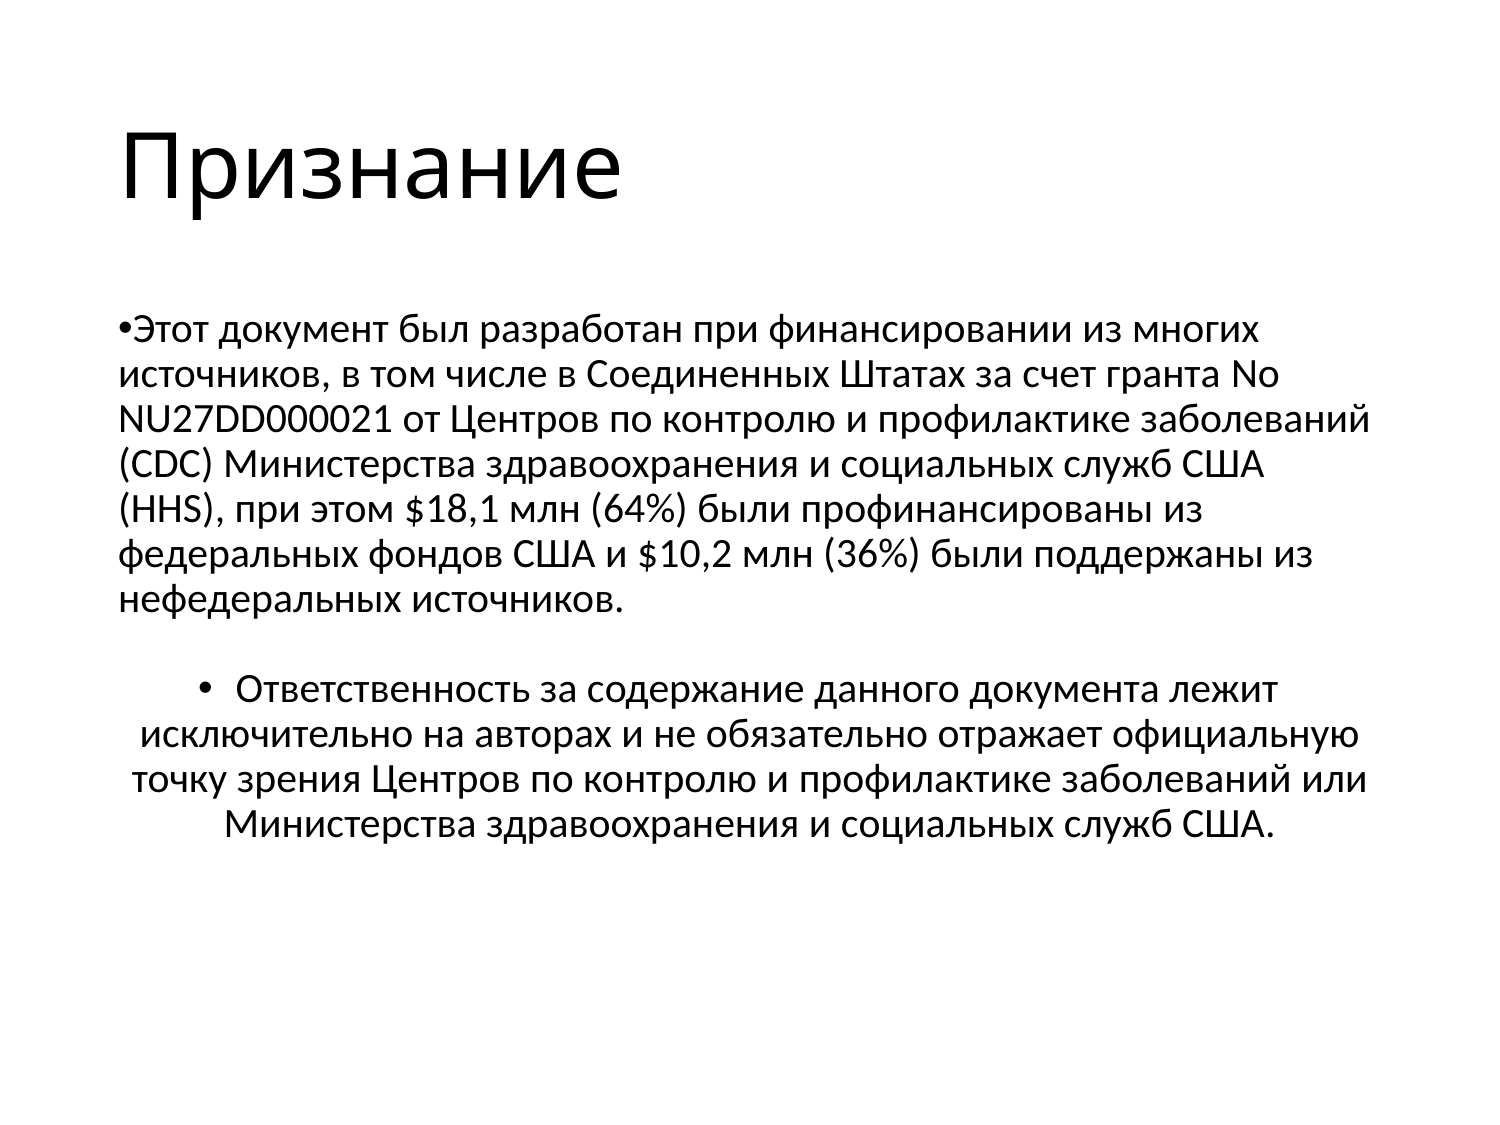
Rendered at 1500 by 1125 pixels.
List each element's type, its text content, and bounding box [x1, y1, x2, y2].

list Этот документ был разработан при финансировании из многих источников, в том числе в Соединенных Штатах за счет гранта No NU27DD000021 от Центров по контролю и профилактике заболеваний (CDC) Министерства здравоохранения и социальных служб США (HHS), при этом $18,1 млн (64%) были профинансированы из федеральных фондов США и $10,2 млн (36%) были поддержаны из нефедеральных источников. Ответственность за содержание данного документа лежит исключительно на авторах и не обязательно отражает официальную точку зрения Центров по контролю и профилактике заболеваний или Министерства здравоохранения и социальных служб США. [103, 299, 1397, 1014]
title Признание [103, 59, 1397, 278]
